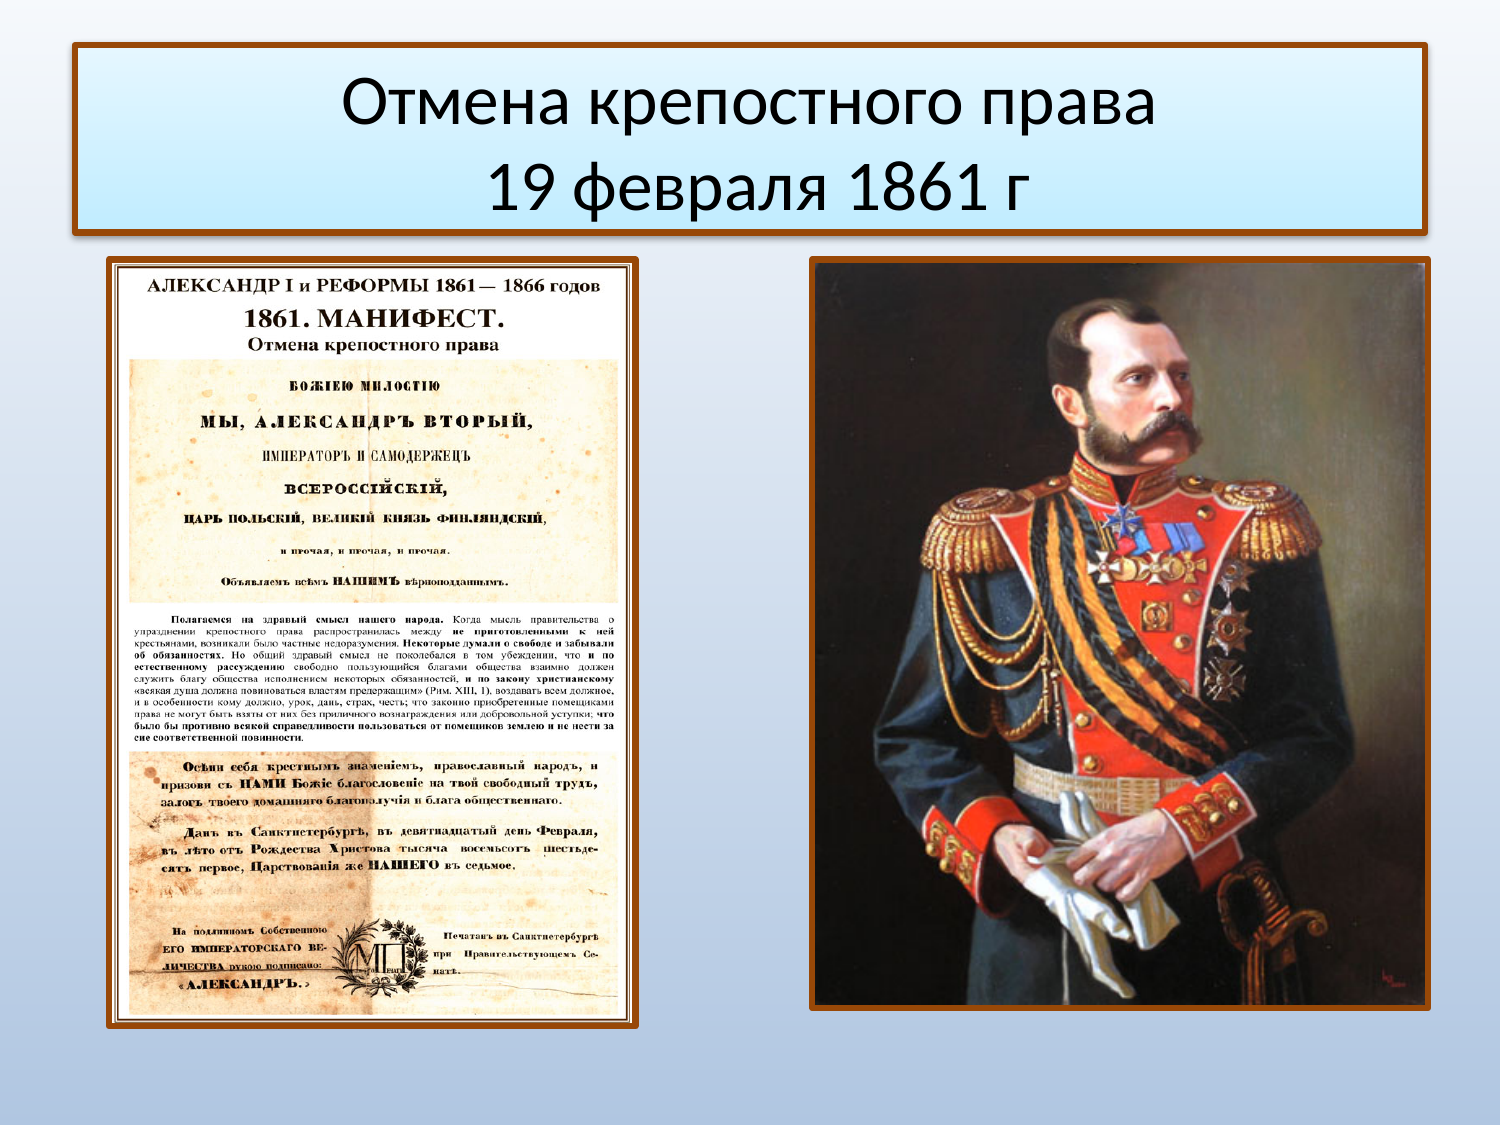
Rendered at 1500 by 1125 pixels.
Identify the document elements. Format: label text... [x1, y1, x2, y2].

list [814, 262, 1426, 1006]
title Отмена крепостного права 19 февраля 1861 г [74, 44, 1426, 233]
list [111, 262, 633, 1024]
